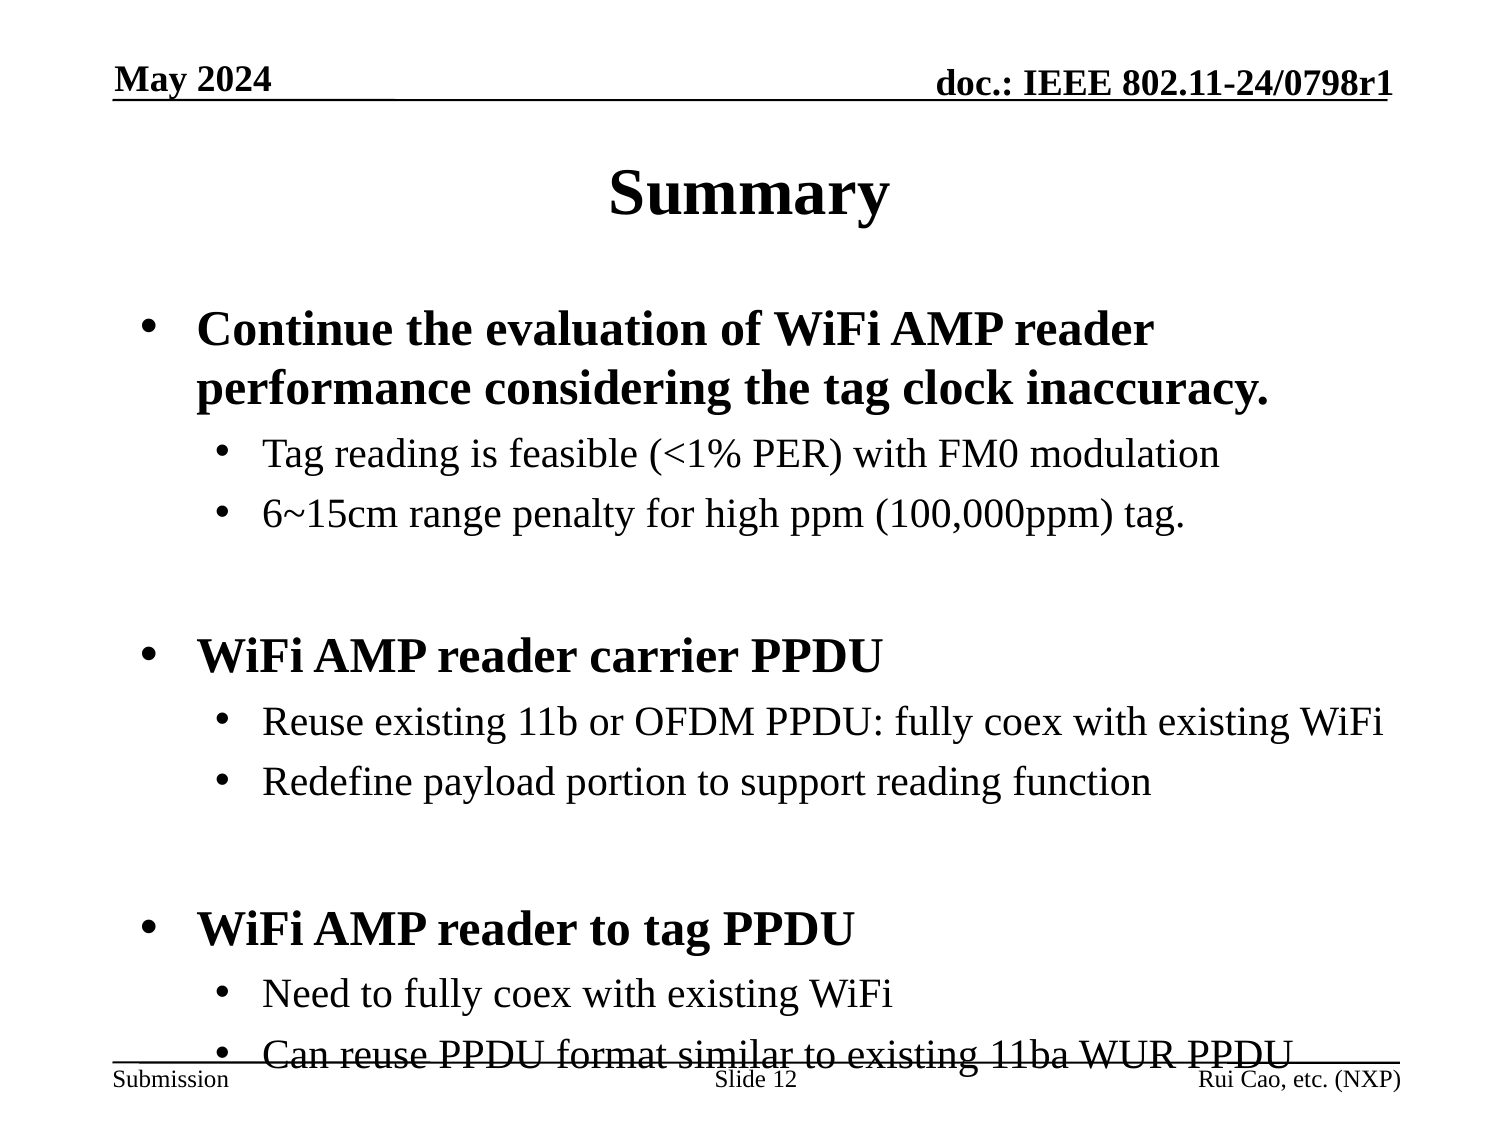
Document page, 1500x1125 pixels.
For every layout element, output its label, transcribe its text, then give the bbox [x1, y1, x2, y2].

list Continue the evaluation of WiFi AMP reader performance considering the tag clock inaccuracy. Tag reading is feasible (<1% PER) with FM0 modulation 6~15cm range penalty for high ppm (100,000ppm) tag. WiFi AMP reader carrier PPDU Reuse existing 11b or OFDM PPDU: fully coex with existing WiFi Redefine payload portion to support reading function WiFi AMP reader to tag PPDU Need to fully coex with existing WiFi Can reuse PPDU format similar to existing 11ba WUR PPDU [124, 287, 1426, 1010]
slide_number Slide 12 [712, 1061, 800, 1123]
footer Rui Cao, etc. (NXP) [878, 1061, 1402, 1093]
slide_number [114, 54, 423, 100]
title Summary [112, 100, 1388, 276]
